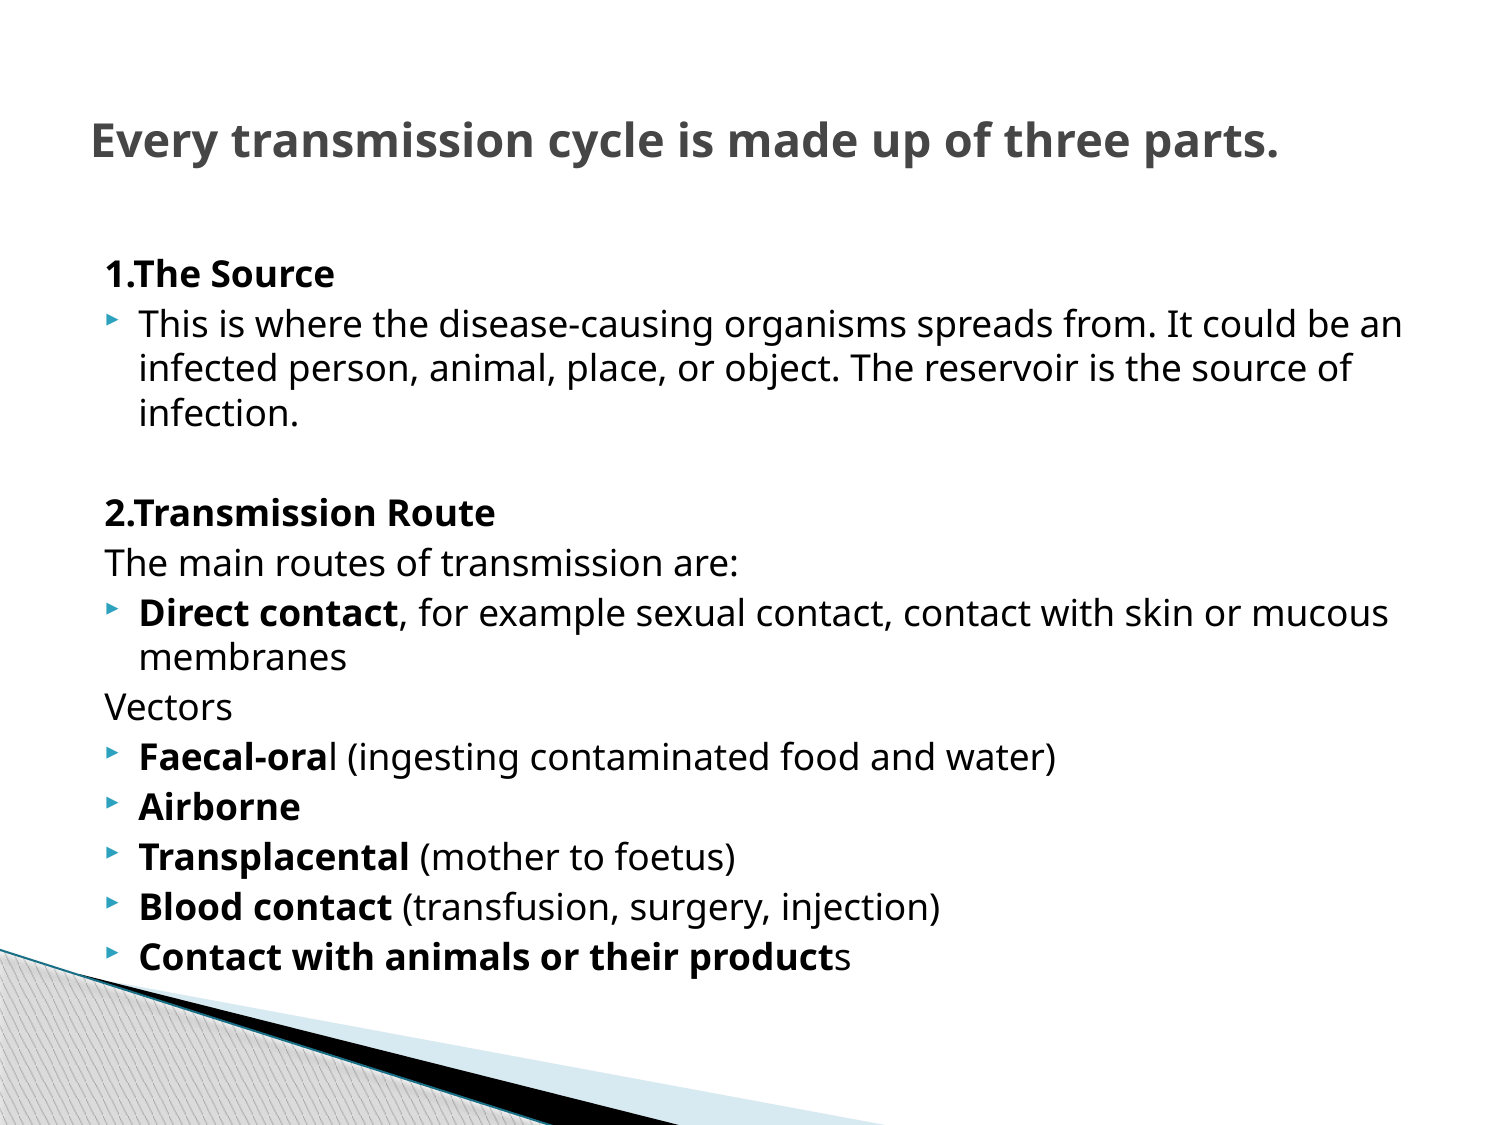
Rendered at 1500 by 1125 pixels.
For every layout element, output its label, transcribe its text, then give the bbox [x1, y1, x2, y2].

list 1.The Source This is where the disease-causing organisms spreads from. It could be an infected person, animal, place, or object. The reservoir is the source of infection. 2.Transmission Route The main routes of transmission are: Direct contact, for example sexual contact, contact with skin or mucous membranes Vectors Faecal-oral (ingesting contaminated food and water) Airborne Transplacental (mother to foetus) Blood contact (transfusion, surgery, injection) Contact with animals or their products [75, 243, 1425, 986]
title Every transmission cycle is made up of three parts. [75, 45, 1425, 233]
